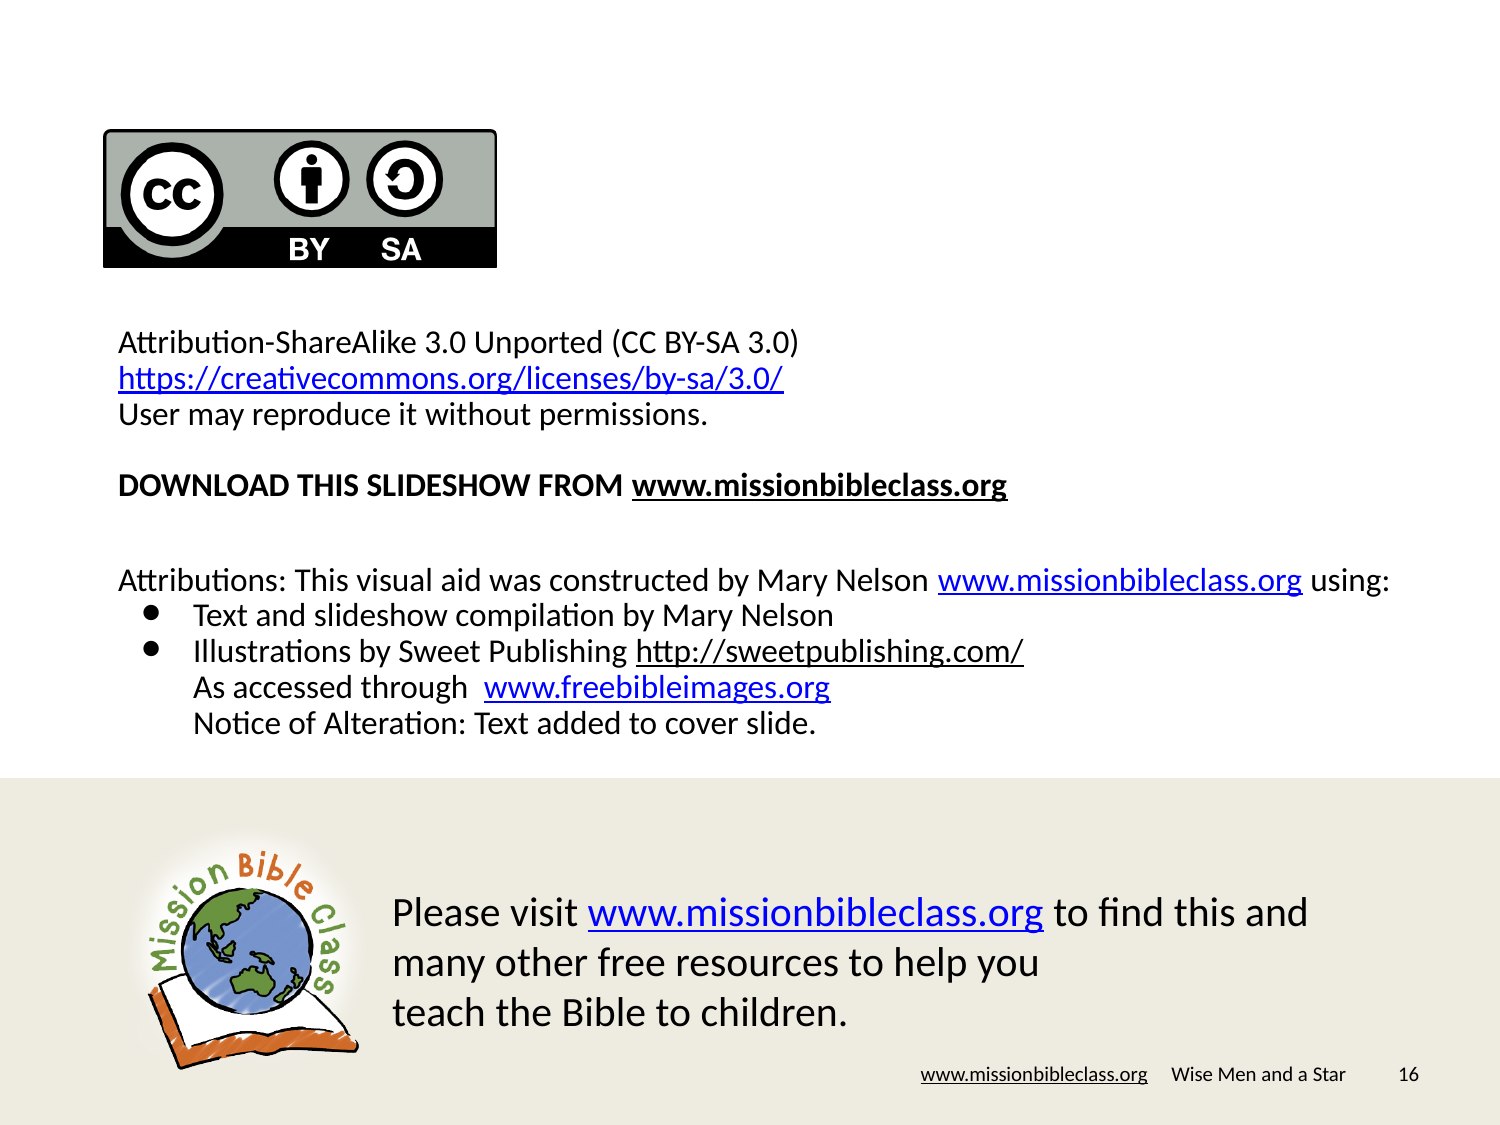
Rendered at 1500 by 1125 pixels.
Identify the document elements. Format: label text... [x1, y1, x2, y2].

title Attributions: This visual aid was constructed by Mary Nelson www.missionbibleclass.org using: Text and slideshow compilation by Mary Nelson Illustrations by Sweet Publishing http://sweetpublishing.com/ As accessed through www.freebibleimages.org Notice of Alteration: Text added to cover slide. [103, 525, 1414, 779]
text_box [0, 778, 1500, 1125]
footer www.missionbibleclass.org Wise Men and a Star [512, 1096, 1344, 1103]
text_box Attribution-ShareAlike 3.0 Unported (CC BY-SA 3.0) https://creativecommons.org/licenses/by-sa/3.0/ User may reproduce it without permissions. DOWNLOAD THIS SLIDESHOW FROM www.missionbibleclass.org [103, 309, 1376, 520]
slide_number 16 [1344, 1042, 1435, 1103]
picture [102, 129, 498, 268]
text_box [115, 827, 1414, 1089]
